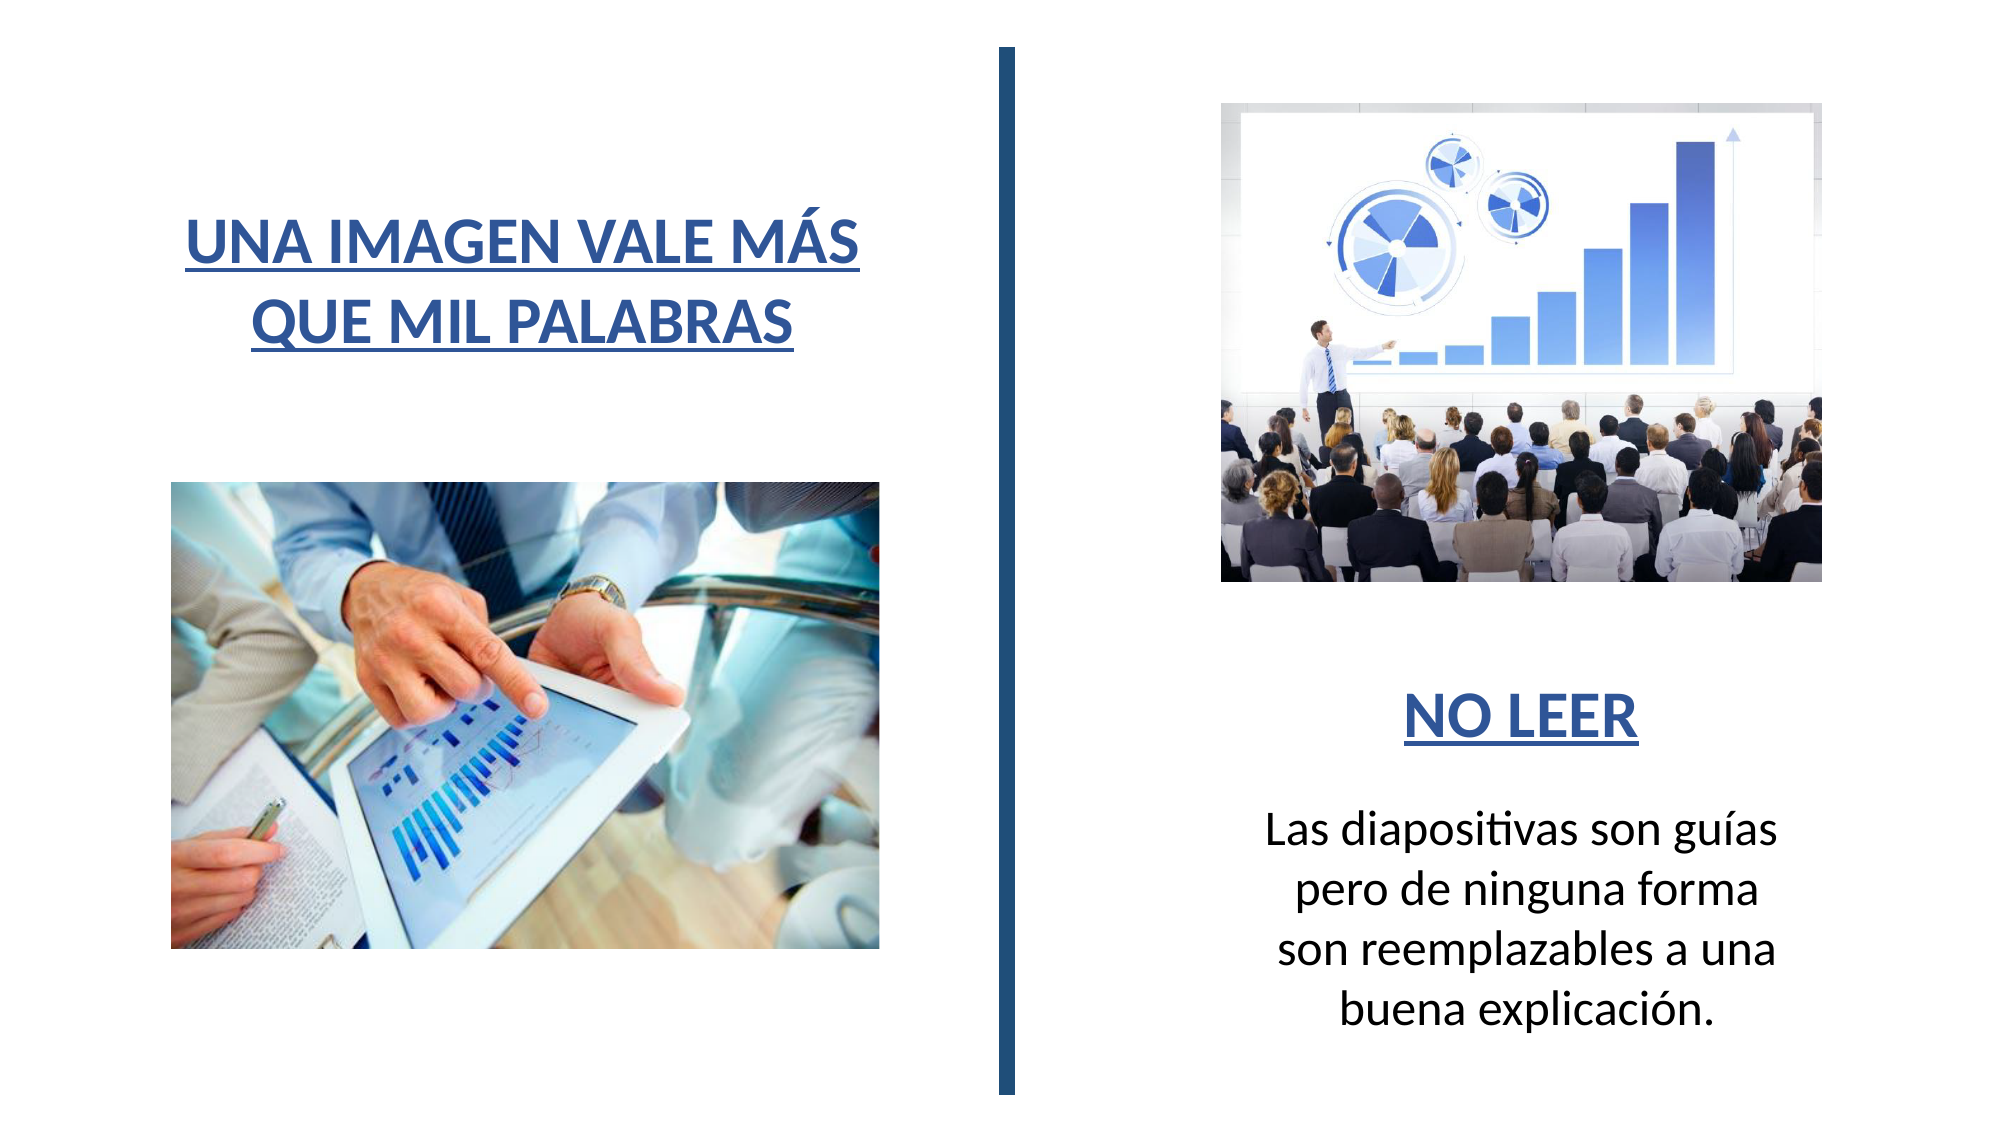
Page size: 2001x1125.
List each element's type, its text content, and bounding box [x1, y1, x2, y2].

text_box NO LEER Las diapositivas son guías pero de ninguna forma son reemplazables a una buena explicación. [1249, 663, 1793, 1103]
picture [170, 482, 880, 948]
picture [1220, 103, 1822, 582]
text_box UNA IMAGEN VALE MÁS QUE MIL PALABRAS [132, 189, 913, 569]
